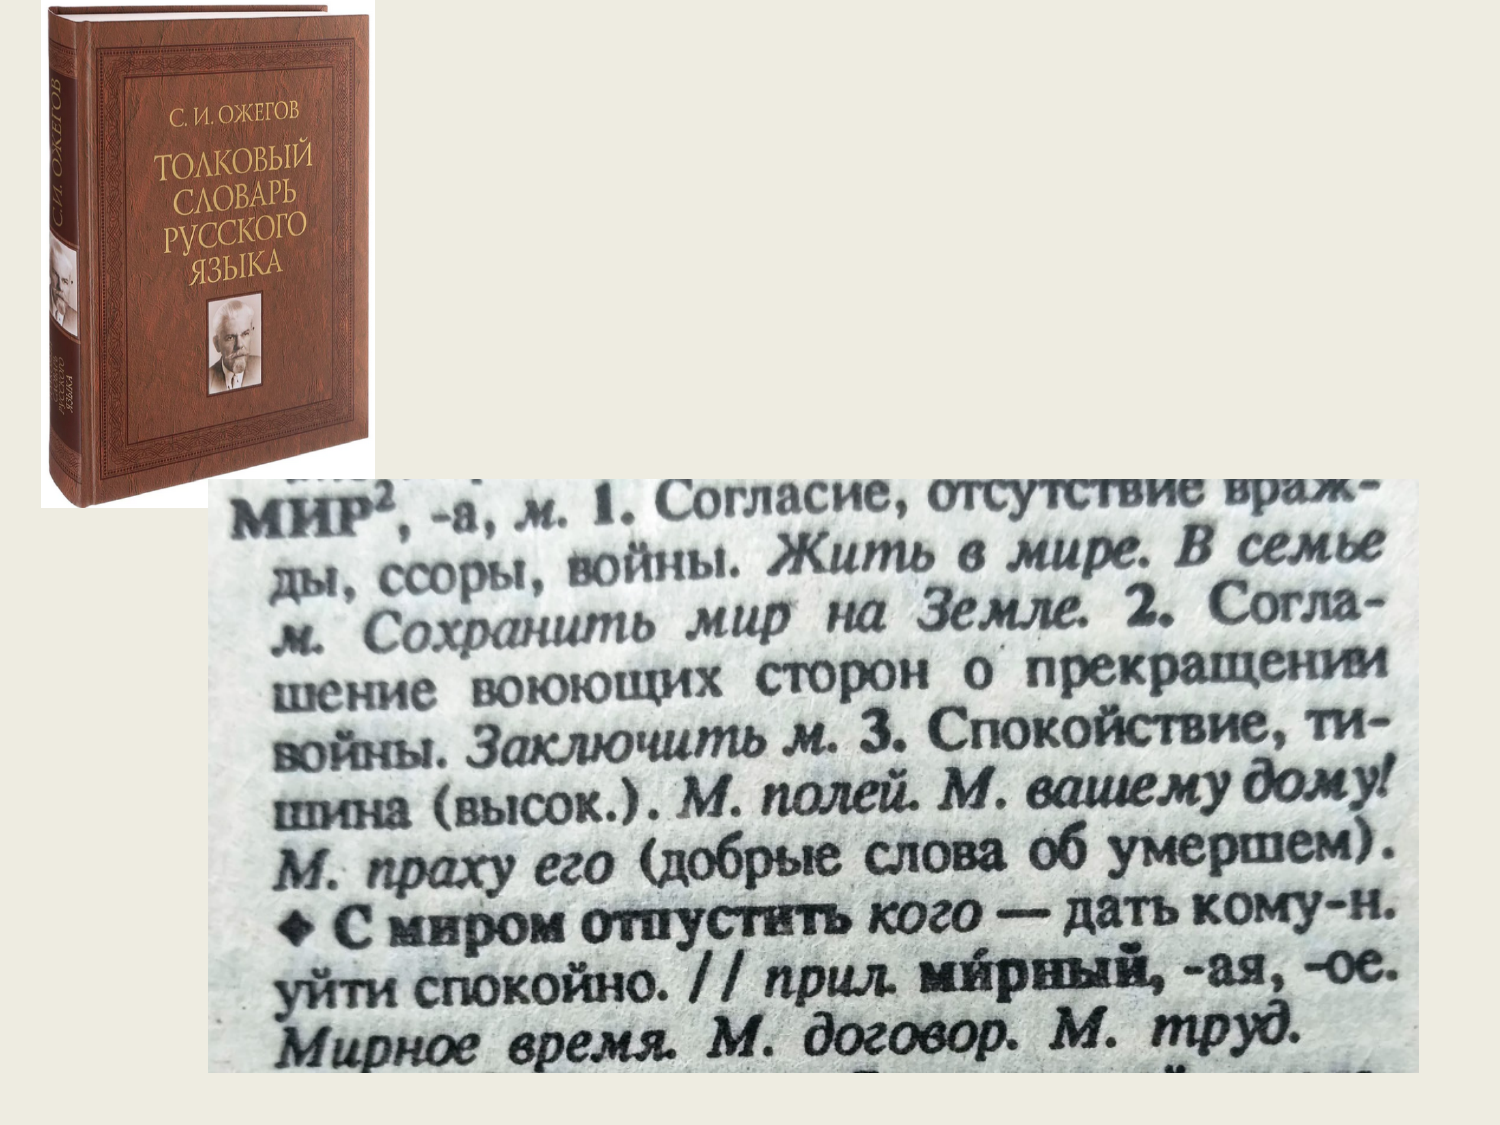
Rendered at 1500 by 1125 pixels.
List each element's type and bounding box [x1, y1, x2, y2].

picture [41, 0, 1420, 1073]
